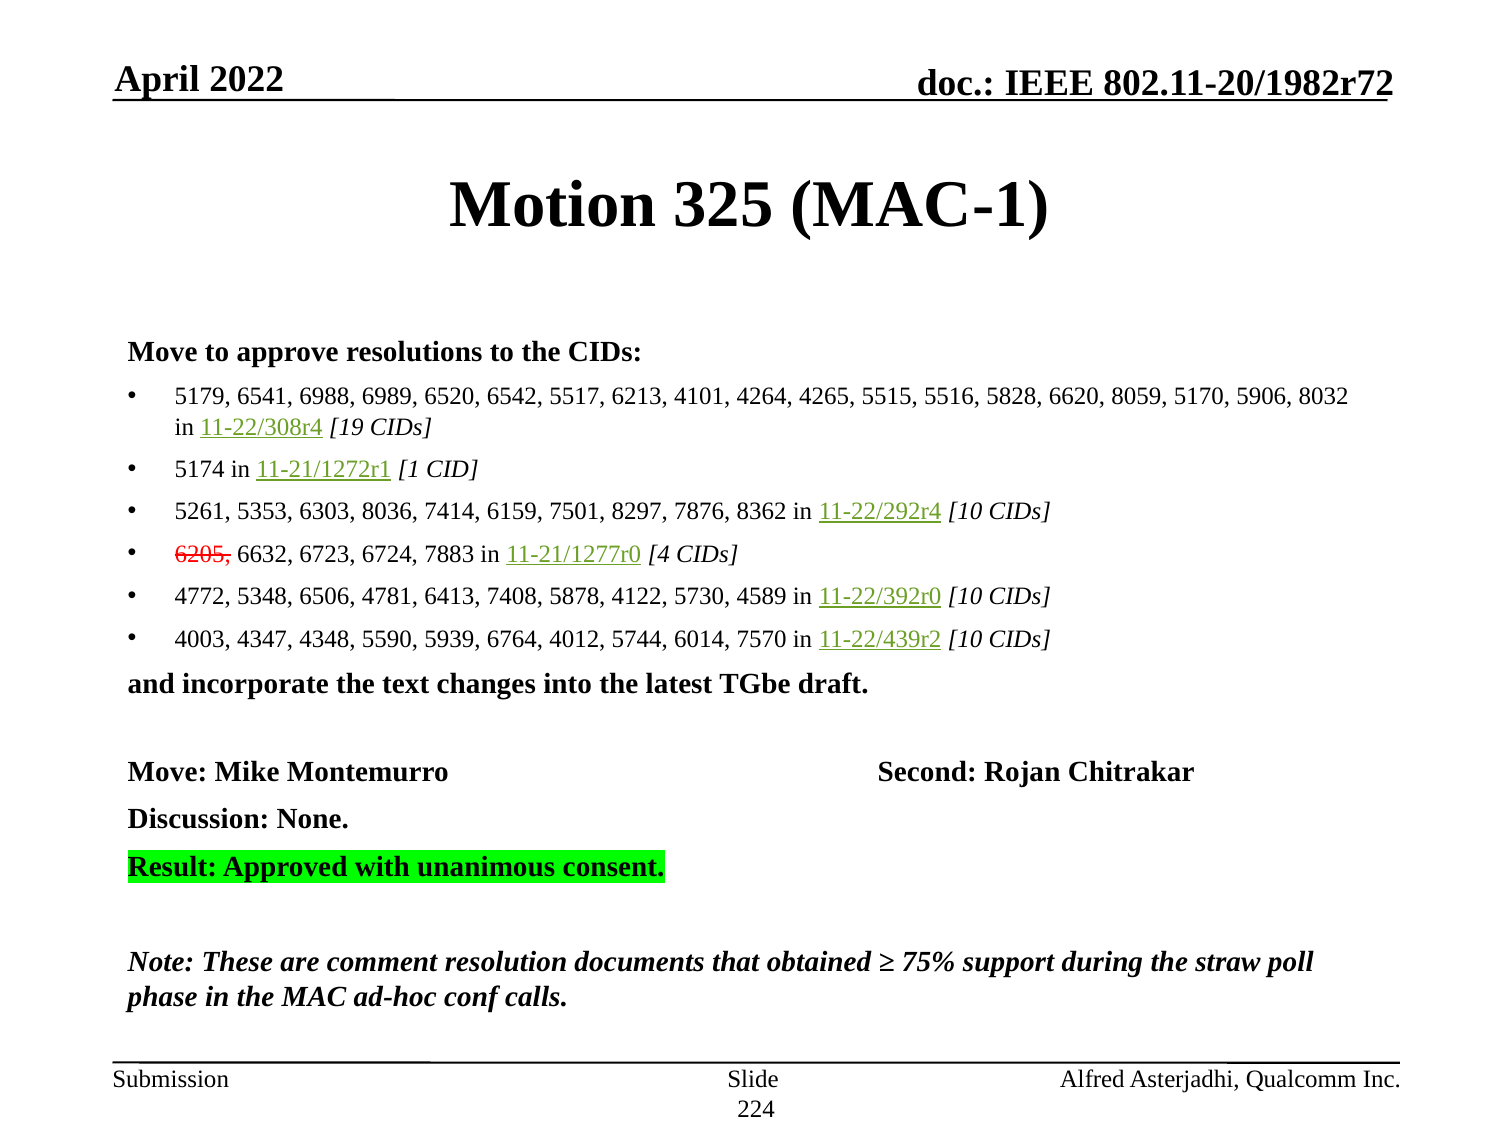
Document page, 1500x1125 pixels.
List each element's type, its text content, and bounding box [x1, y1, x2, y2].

slide_number Slide 224 [712, 1061, 800, 1123]
footer Alfred Asterjadhi, Qualcomm Inc. [878, 1061, 1402, 1093]
title Motion 325 (MAC-1) [112, 112, 1388, 288]
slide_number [114, 54, 423, 100]
list Move to approve resolutions to the CIDs: 5179, 6541, 6988, 6989, 6520, 6542, 5517, 6213, 4101, 4264, 4265, 5515, 5516, 5828, 6620, 8059, 5170, 5906, 8032 in 11-22/308r4 [19 CIDs] 5174 in 11-21/1272r1 [1 CID] 5261, 5353, 6303, 8036, 7414, 6159, 7501, 8297, 7876, 8362 in 11-22/292r4 [10 CIDs] 6205, 6632, 6723, 6724, 7883 in 11-21/1277r0 [4 CIDs] 4772, 5348, 6506, 4781, 6413, 7408, 5878, 4122, 5730, 4589 in 11-22/392r0 [10 CIDs] 4003, 4347, 4348, 5590, 5939, 6764, 4012, 5744, 6014, 7570 in 11-22/439r2 [10 CIDs] and incorporate the text changes into the latest TGbe draft. Move: Mike Montemurro Second: Rojan Chitrakar Discussion: None. Result: Approved with unanimous consent. Note: These are comment resolution documents that obtained ≥ 75% support during the straw poll phase in the MAC ad-hoc conf calls. [112, 324, 1388, 1063]
